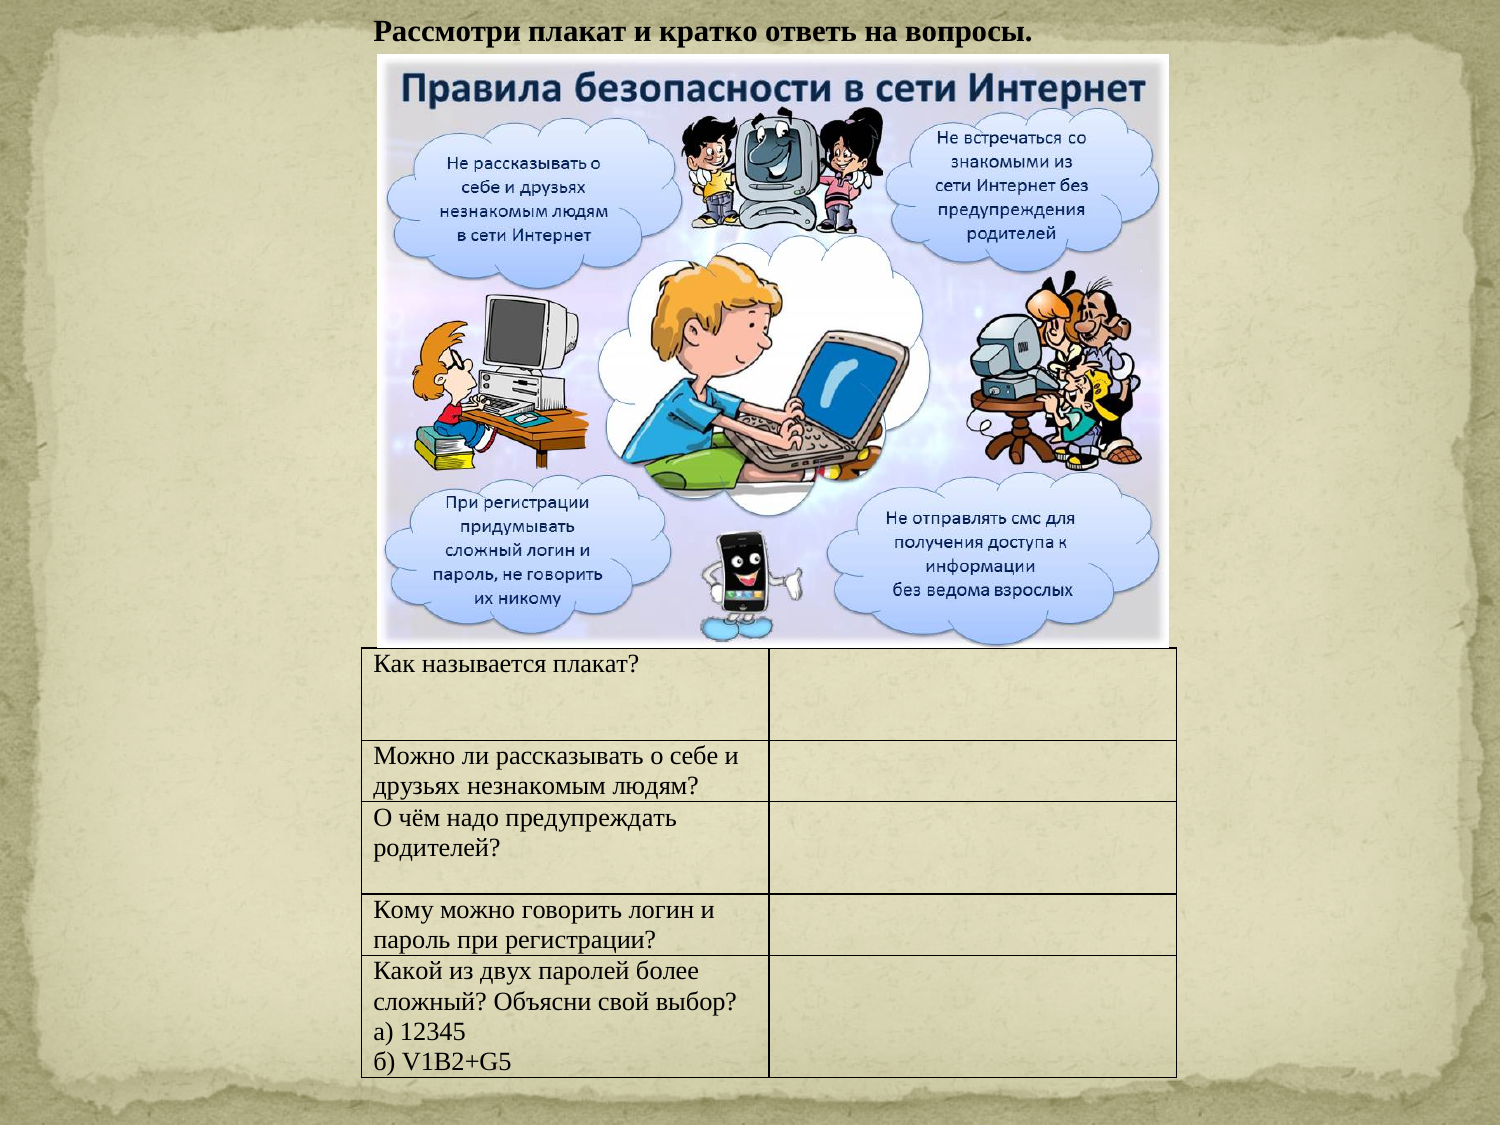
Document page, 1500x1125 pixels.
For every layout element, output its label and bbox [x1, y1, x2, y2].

picture [361, 15, 1178, 1094]
